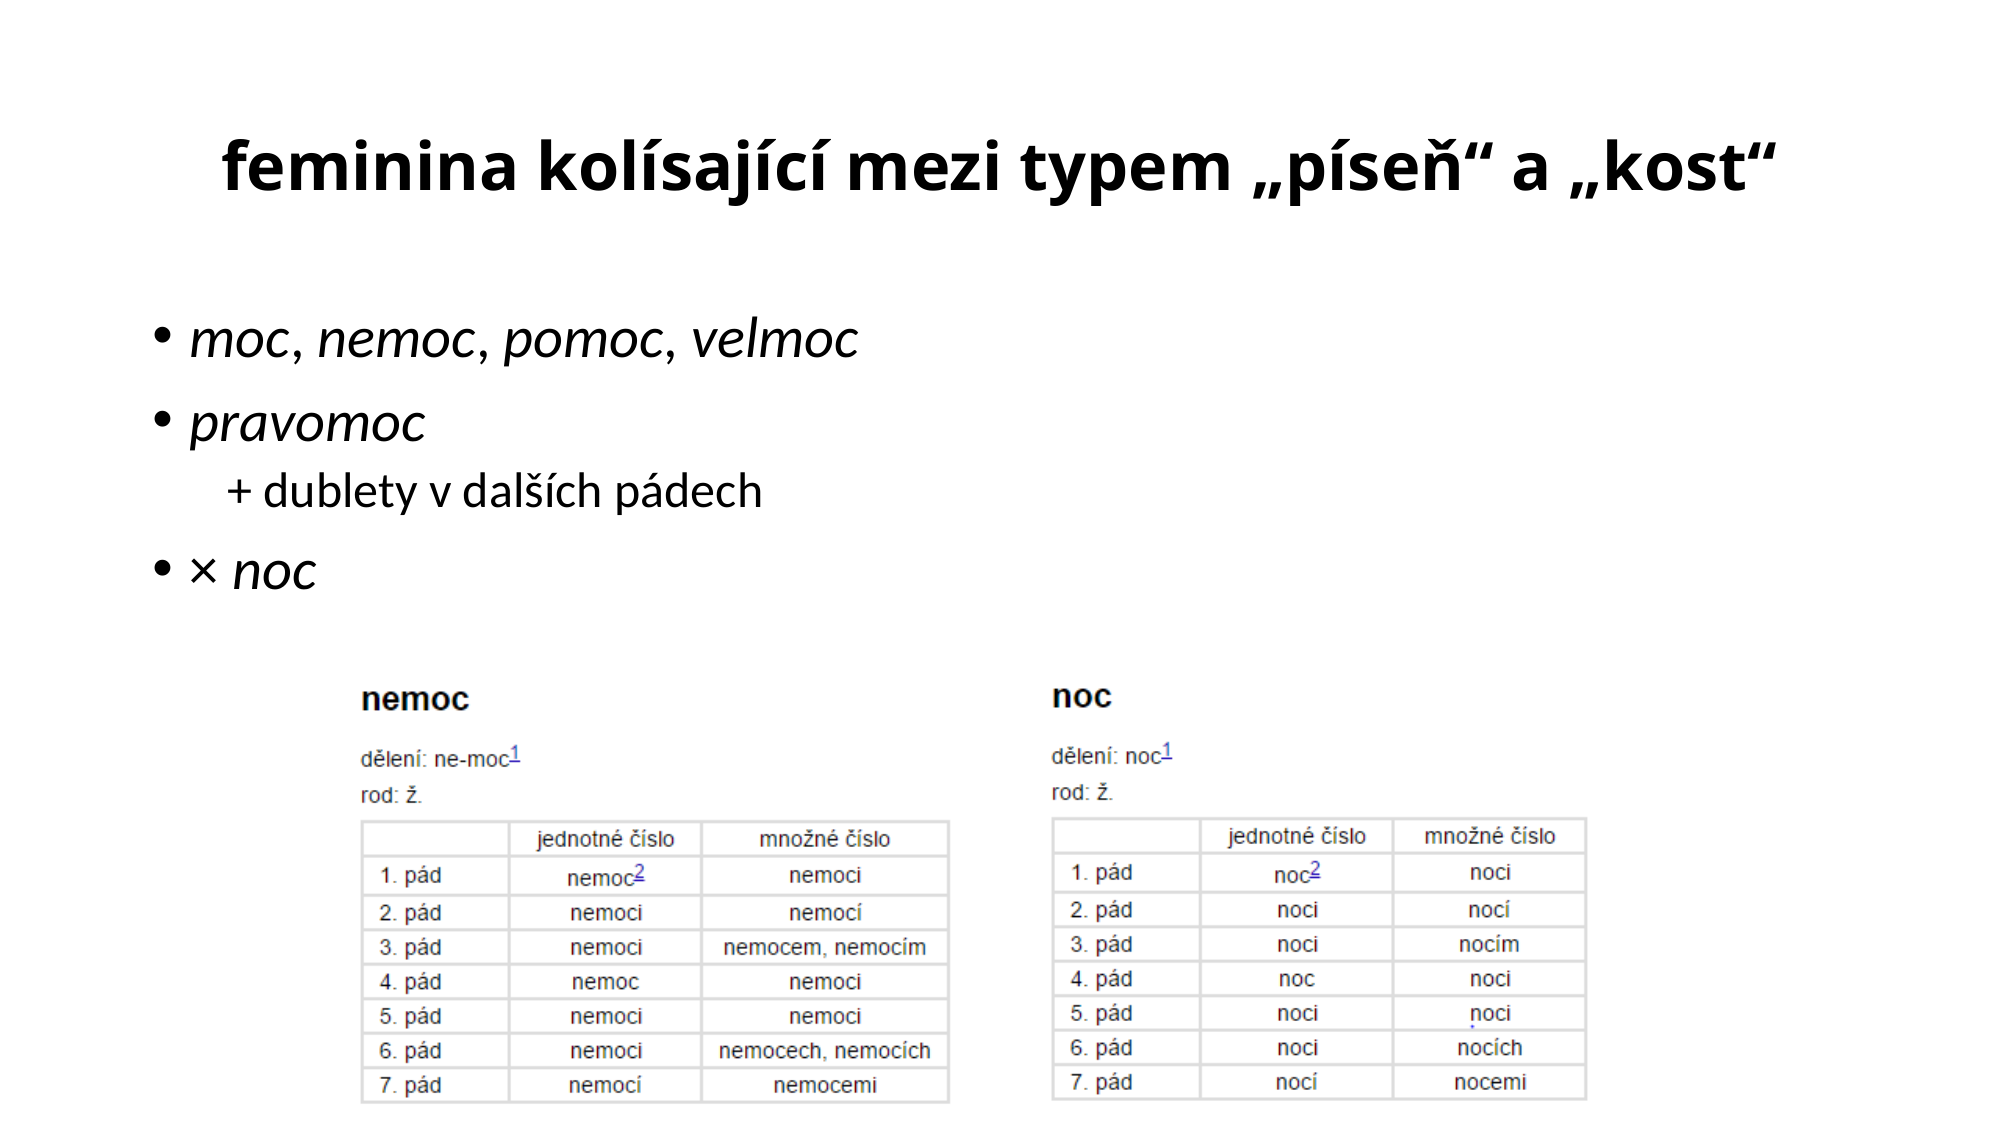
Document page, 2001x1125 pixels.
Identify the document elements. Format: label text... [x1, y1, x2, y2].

title feminina kolísající mezi typem „píseň“ a „kost“ [137, 59, 1863, 278]
picture [350, 673, 966, 1115]
list moc, nemoc, pomoc, velmoc pravomoc + dublety v dalších pádech × noc [137, 299, 1863, 1014]
picture [1044, 667, 1597, 1115]
